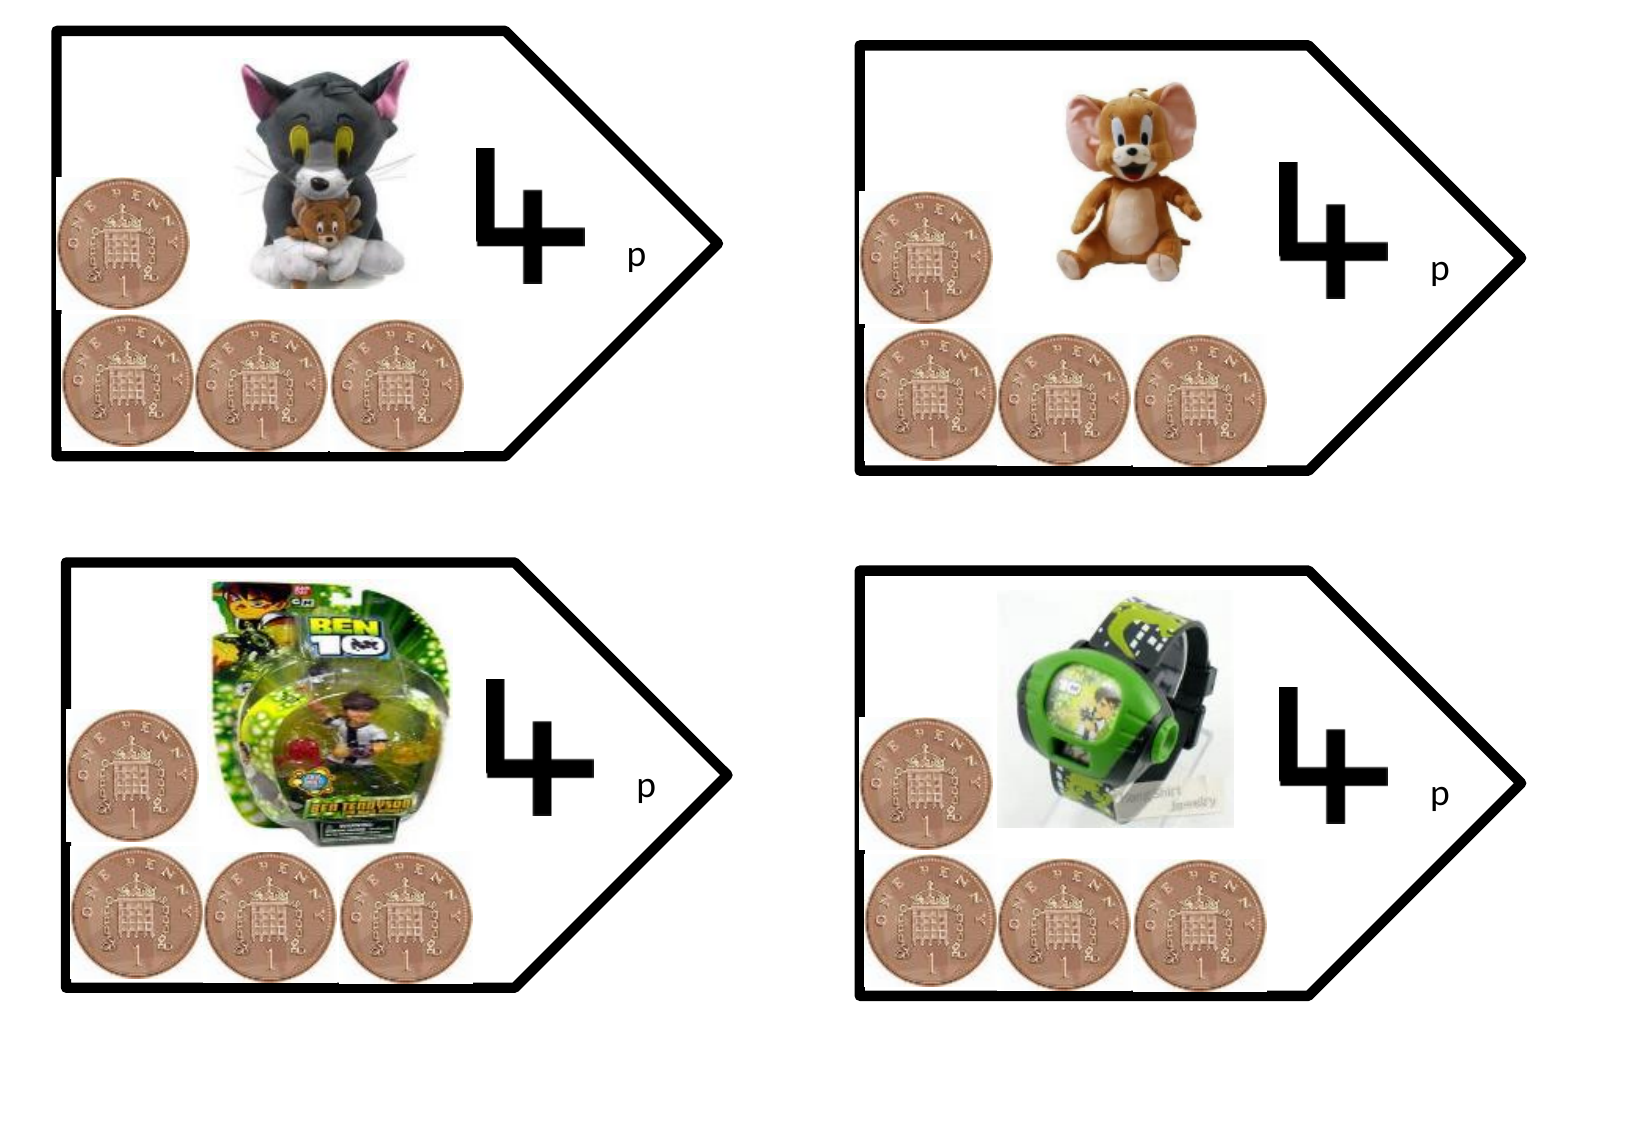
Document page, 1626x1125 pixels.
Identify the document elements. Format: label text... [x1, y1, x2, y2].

text_box p [611, 221, 662, 281]
picture [56, 177, 190, 310]
picture [65, 708, 200, 842]
picture [864, 853, 1131, 991]
picture [1133, 334, 1267, 467]
picture [859, 716, 993, 850]
picture [330, 319, 464, 453]
picture [485, 679, 595, 816]
picture [193, 58, 453, 290]
picture [1013, 65, 1247, 299]
text_box [857, 43, 1524, 473]
picture [1279, 687, 1388, 824]
picture [70, 579, 473, 984]
text_box [857, 568, 1524, 998]
picture [1279, 162, 1388, 299]
picture [61, 314, 328, 452]
text_box [63, 560, 730, 990]
picture [1133, 859, 1267, 992]
picture [864, 328, 1131, 466]
picture [476, 147, 585, 285]
text_box p [1415, 235, 1465, 296]
text_box p [621, 752, 671, 813]
text_box [54, 28, 721, 459]
picture [859, 191, 993, 325]
picture [997, 590, 1235, 828]
text_box p [1415, 760, 1465, 821]
